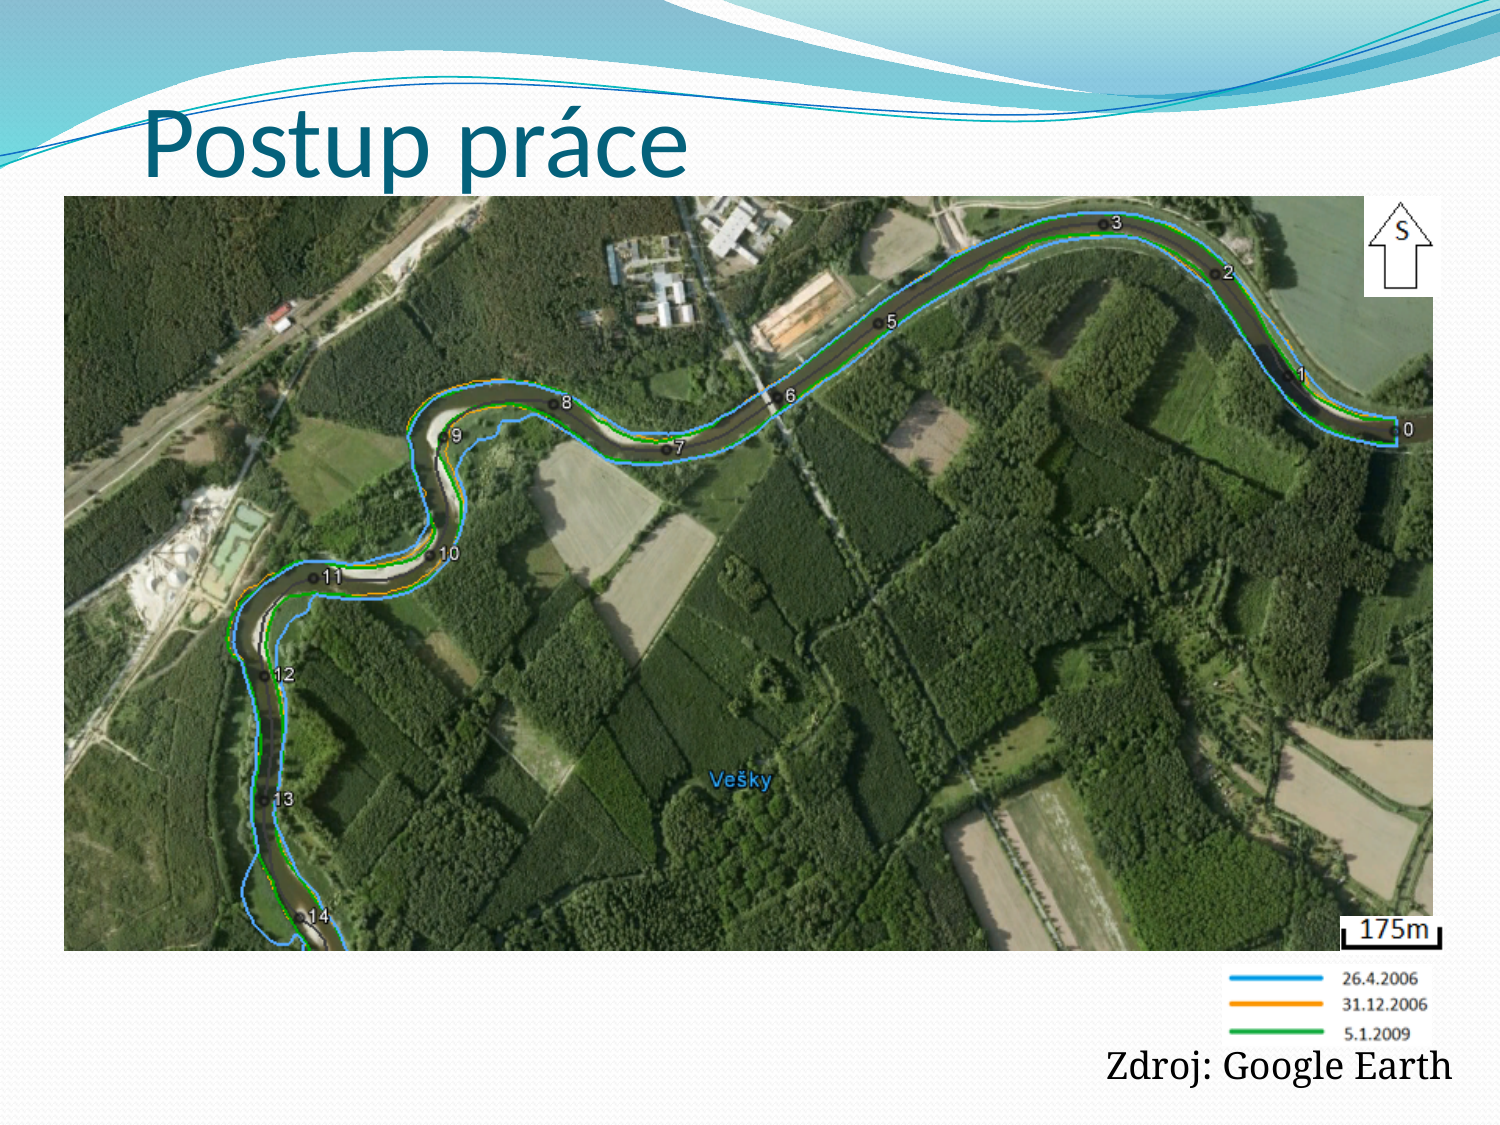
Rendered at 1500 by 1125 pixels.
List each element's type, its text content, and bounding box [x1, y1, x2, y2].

text_box Postup práce [126, 66, 706, 195]
text_box Zdroj: Google Earth [1091, 1034, 1469, 1095]
picture [64, 196, 1444, 955]
picture [1222, 963, 1433, 1046]
